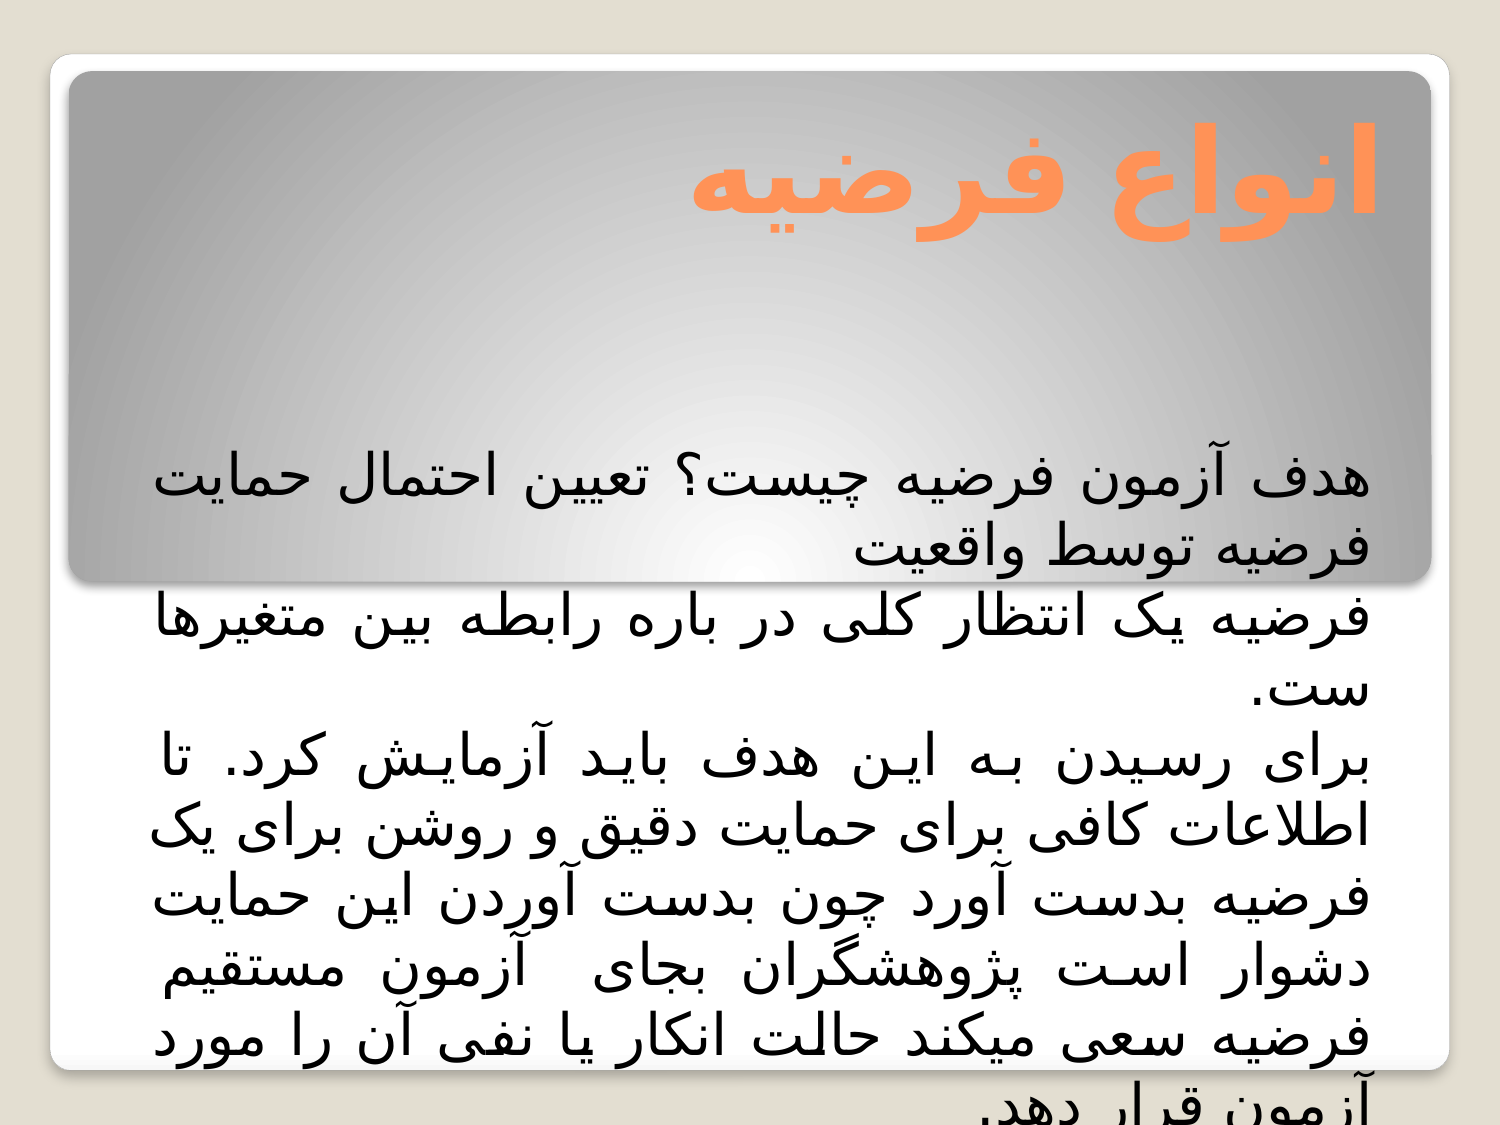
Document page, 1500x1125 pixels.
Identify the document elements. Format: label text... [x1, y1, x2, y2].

title انواع فرضیه [118, 87, 1394, 388]
subtitle هدف آزمون فرضیه چیست؟ تعیین احتمال حمایت فرضیه توسط واقعیت فرضیه یک انتظار کلی در باره رابطه بین متغیرها ست. برای رسیدن به این هدف باید آزمایش کرد. تا اطلاعات کافی برای حمایت دقیق و روشن برای یک فرضیه بدست آورد چون بدست آوردن این حمایت دشوار است پژوهشگران بجای آزمون مستقیم فرضیه سعی میکند حالت انکار یا نفی آن را مورد آزمون قرار دهد. حالت نفی یا عدم اختلاف یک فرضیه فرض صفر نامیده میشود. [118, 437, 1394, 588]
